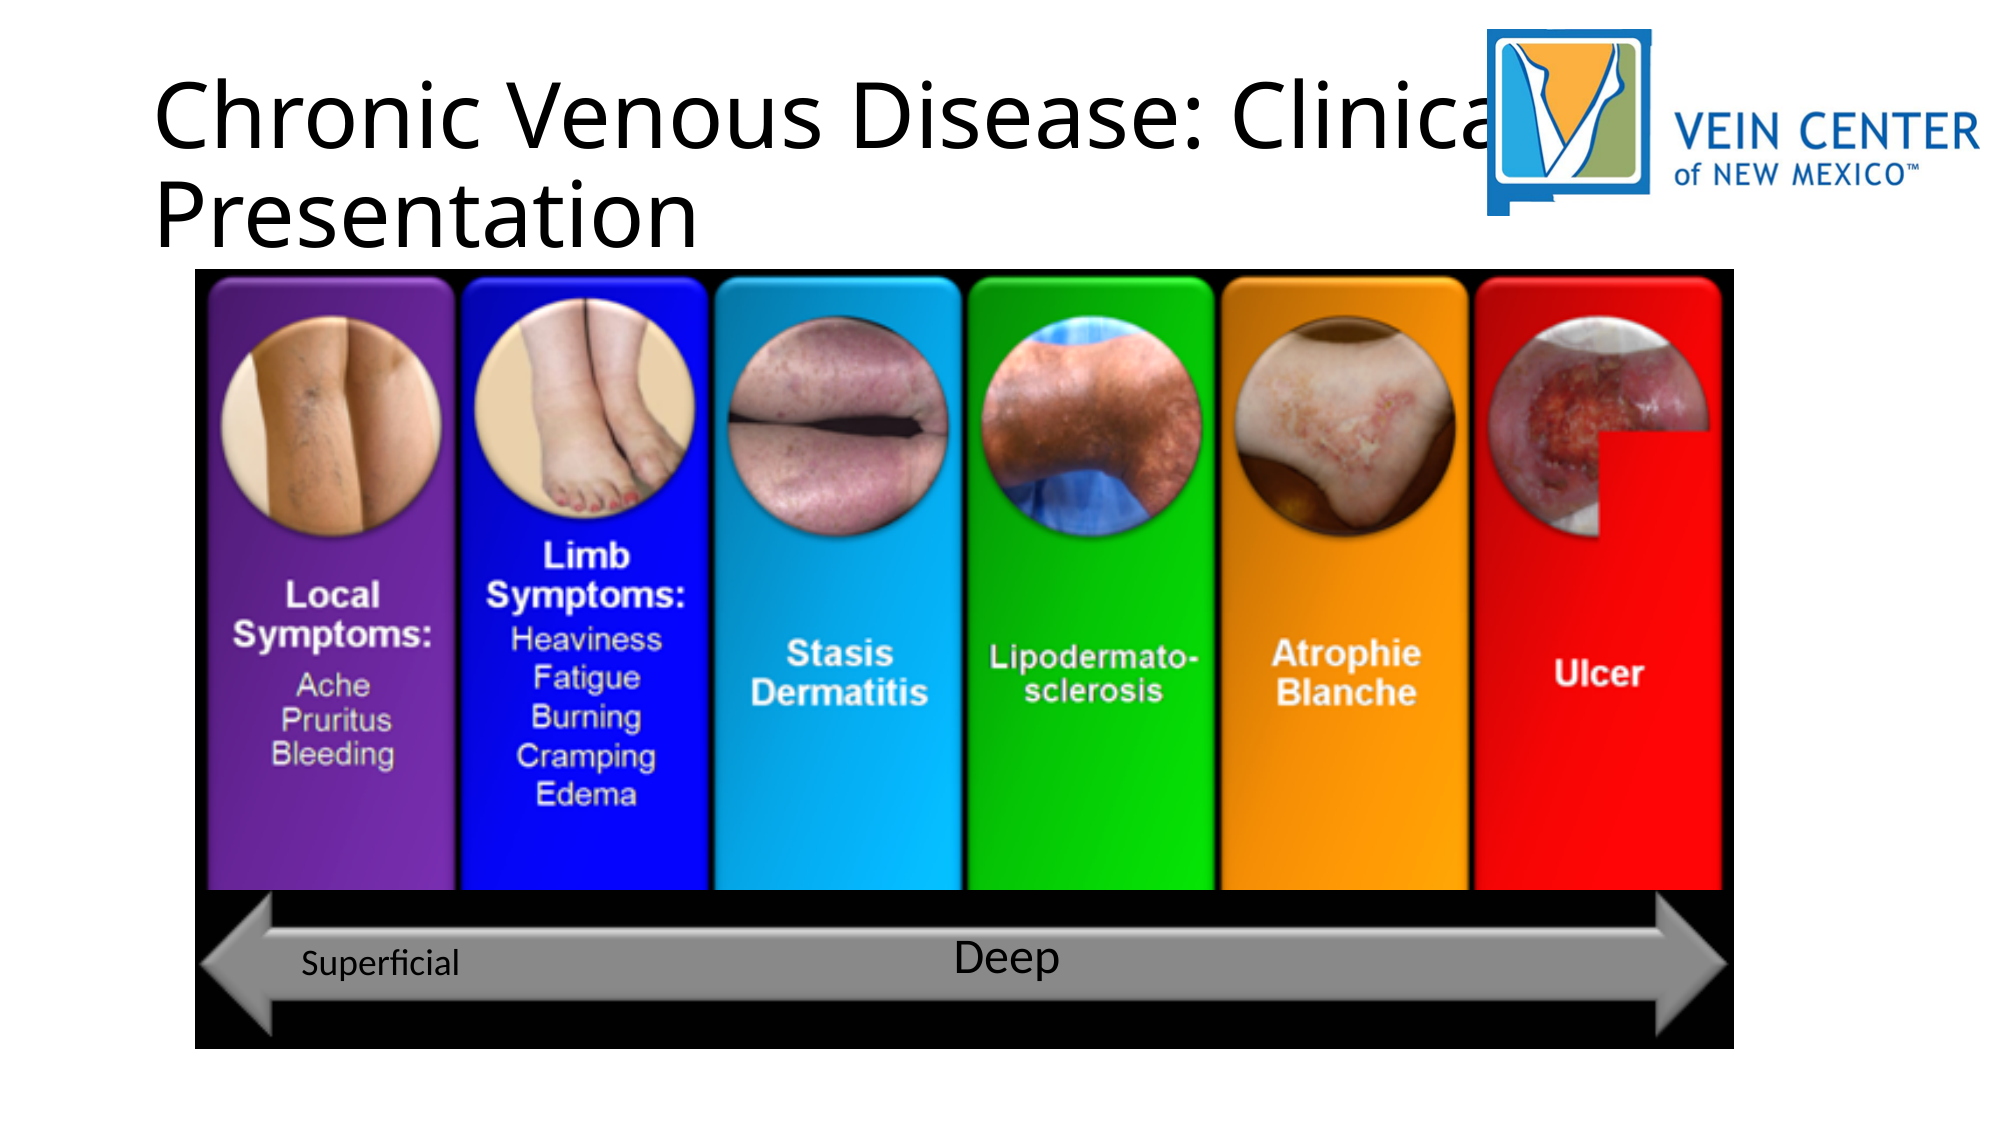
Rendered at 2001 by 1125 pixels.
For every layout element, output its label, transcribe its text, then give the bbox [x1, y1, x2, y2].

picture [195, 890, 1734, 1049]
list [195, 269, 1734, 890]
title Chronic Venous Disease: Clinical Presentation [137, 59, 1863, 278]
picture [1487, 29, 1980, 216]
